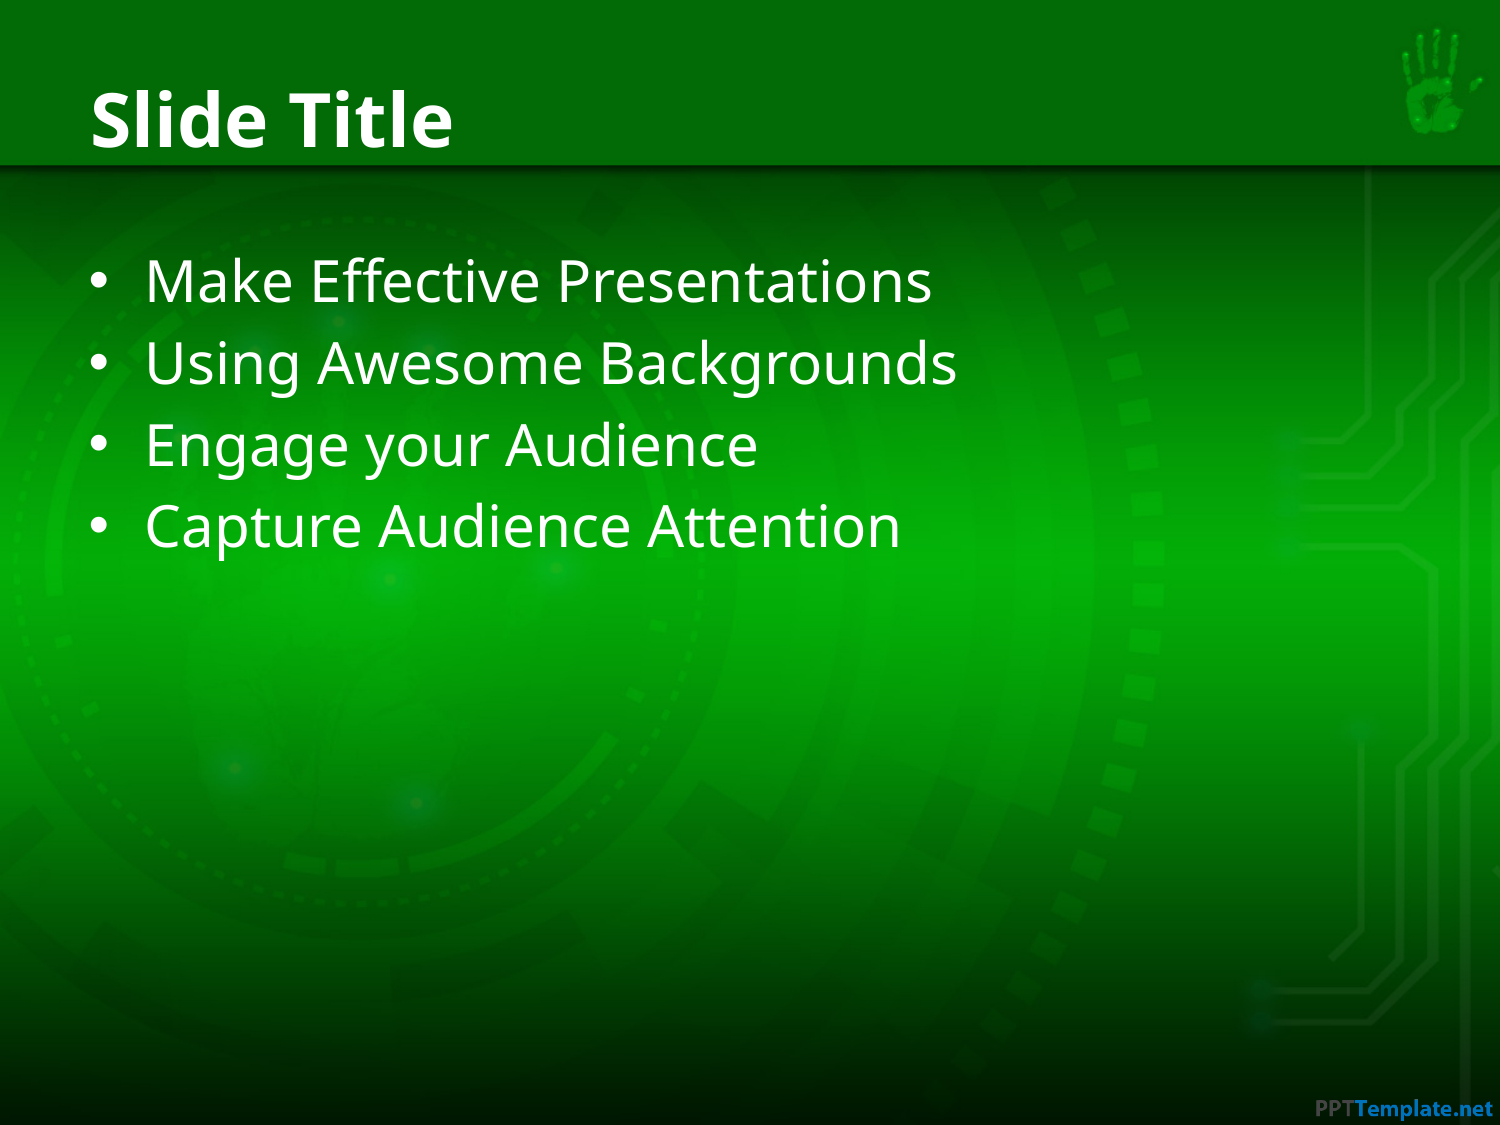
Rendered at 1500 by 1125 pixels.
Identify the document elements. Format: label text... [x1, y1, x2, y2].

title Slide Title [75, 24, 1425, 212]
list Make Effective Presentations Using Awesome Backgrounds Engage your Audience Capture Audience Attention [73, 236, 1424, 1100]
picture [0, 0, 1500, 1125]
